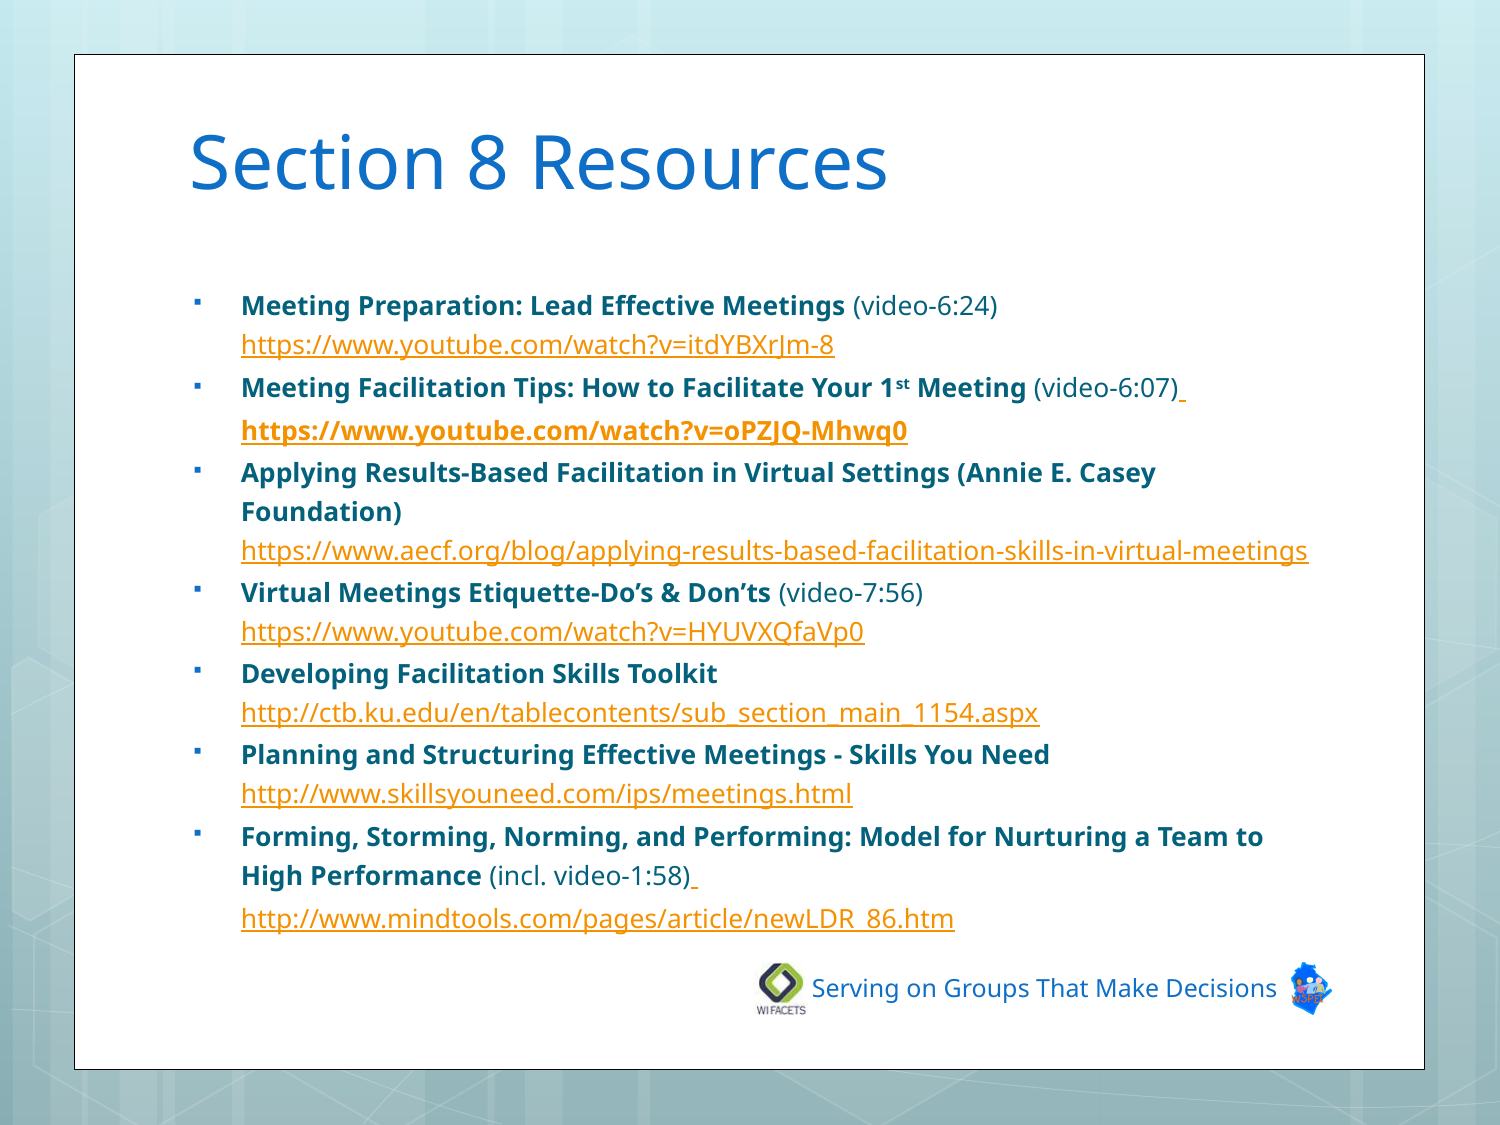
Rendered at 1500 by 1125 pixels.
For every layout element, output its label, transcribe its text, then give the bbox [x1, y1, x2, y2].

list Meeting Preparation: Lead Effective Meetings (video-6:24) https://www.youtube.com/watch?v=itdYBXrJm-8 Meeting Facilitation Tips: How to Facilitate Your 1st Meeting (video-6:07) https://www.youtube.com/watch?v=oPZJQ-Mhwq0 Applying Results-Based Facilitation in Virtual Settings (Annie E. Casey Foundation) https://www.aecf.org/blog/applying-results-based-facilitation-skills-in-virtual-meetings Virtual Meetings Etiquette-Do’s & Don’ts (video-7:56) https://www.youtube.com/watch?v=HYUVXQfaVp0 Developing Facilitation Skills Toolkit http://ctb.ku.edu/en/tablecontents/sub_section_main_1154.aspx Planning and Structuring Effective Meetings - Skills You Need http://www.skillsyouneed.com/ips/meetings.html Forming, Storming, Norming, and Performing: Model for Nurturing a Team to High Performance (incl. video-1:58) http://www.mindtools.com/pages/article/newLDR_86.htm [171, 275, 1325, 957]
footer Serving on Groups That Make Decisions [754, 960, 1336, 1020]
title Section 8 Resources [174, 99, 1328, 213]
